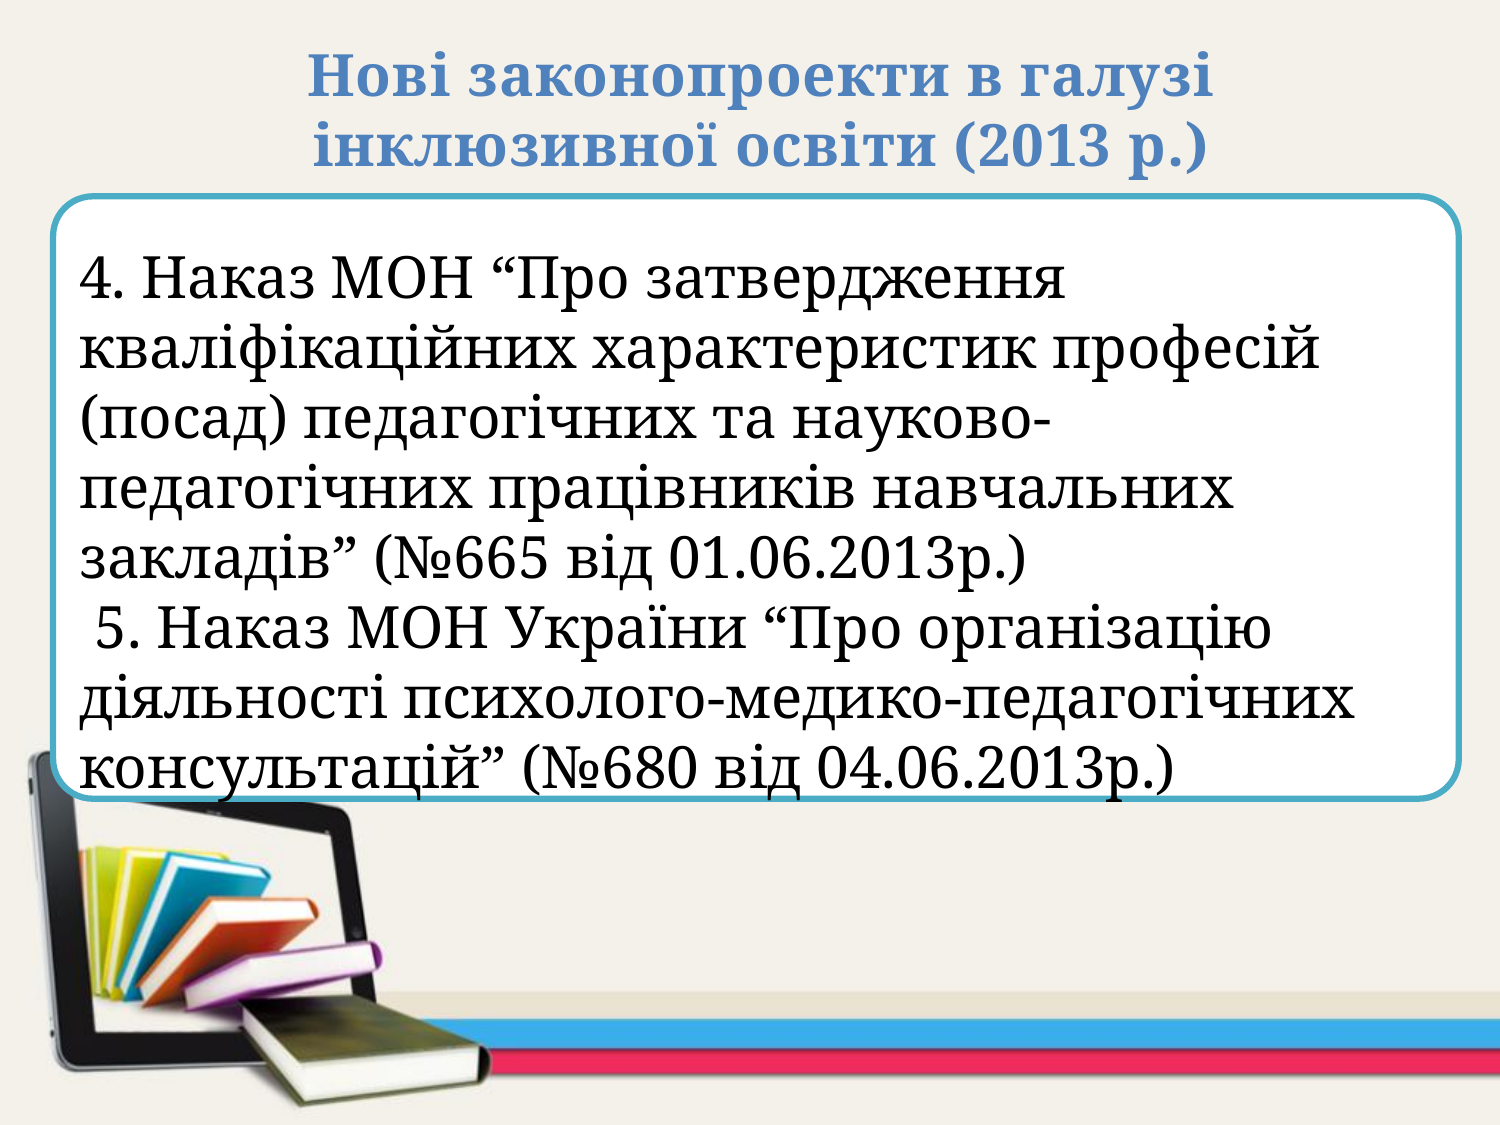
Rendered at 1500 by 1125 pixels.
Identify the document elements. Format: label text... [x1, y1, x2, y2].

text_box 4. Наказ МОН “Про затвердження кваліфікаційних характеристик професій (посад) педагогічних та науково-педагогічних працівників навчальних закладів” (№665 від 01.06.2013р.) 5. Наказ МОН України “Про організацію діяльності психолого-медико-педагогічних консультацій” (№680 від 04.06.2013р.) [50, 194, 1461, 801]
text_box Нові законопроекти в галузі інклюзивної освіти (2013 р.) [88, 30, 1436, 186]
picture [0, 0, 1500, 1125]
